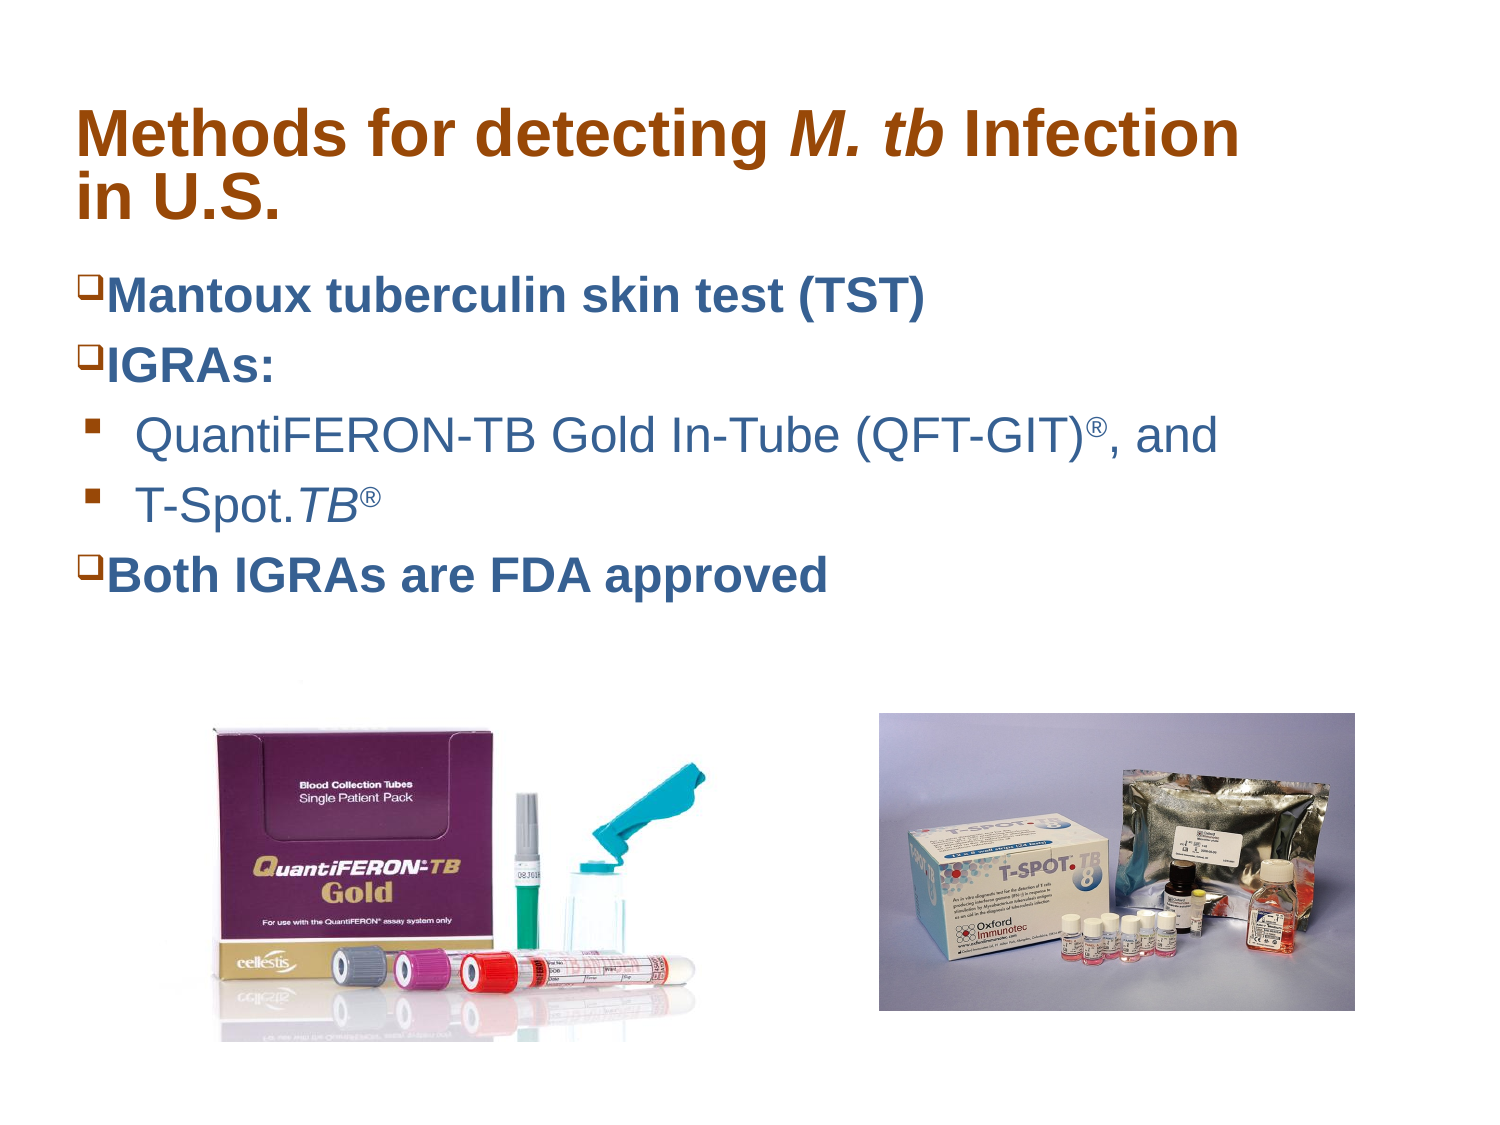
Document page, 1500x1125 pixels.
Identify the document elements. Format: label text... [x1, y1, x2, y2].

picture [879, 713, 1355, 1011]
title Methods for detecting M. tb Infection in U.S. [75, 45, 1425, 233]
list Mantoux tuberculin skin test (TST) IGRAs: QuantiFERON-TB Gold In-Tube (QFT-GIT)®, and T-Spot.TB® Both IGRAs are FDA approved [75, 262, 1425, 681]
picture [159, 680, 763, 1042]
